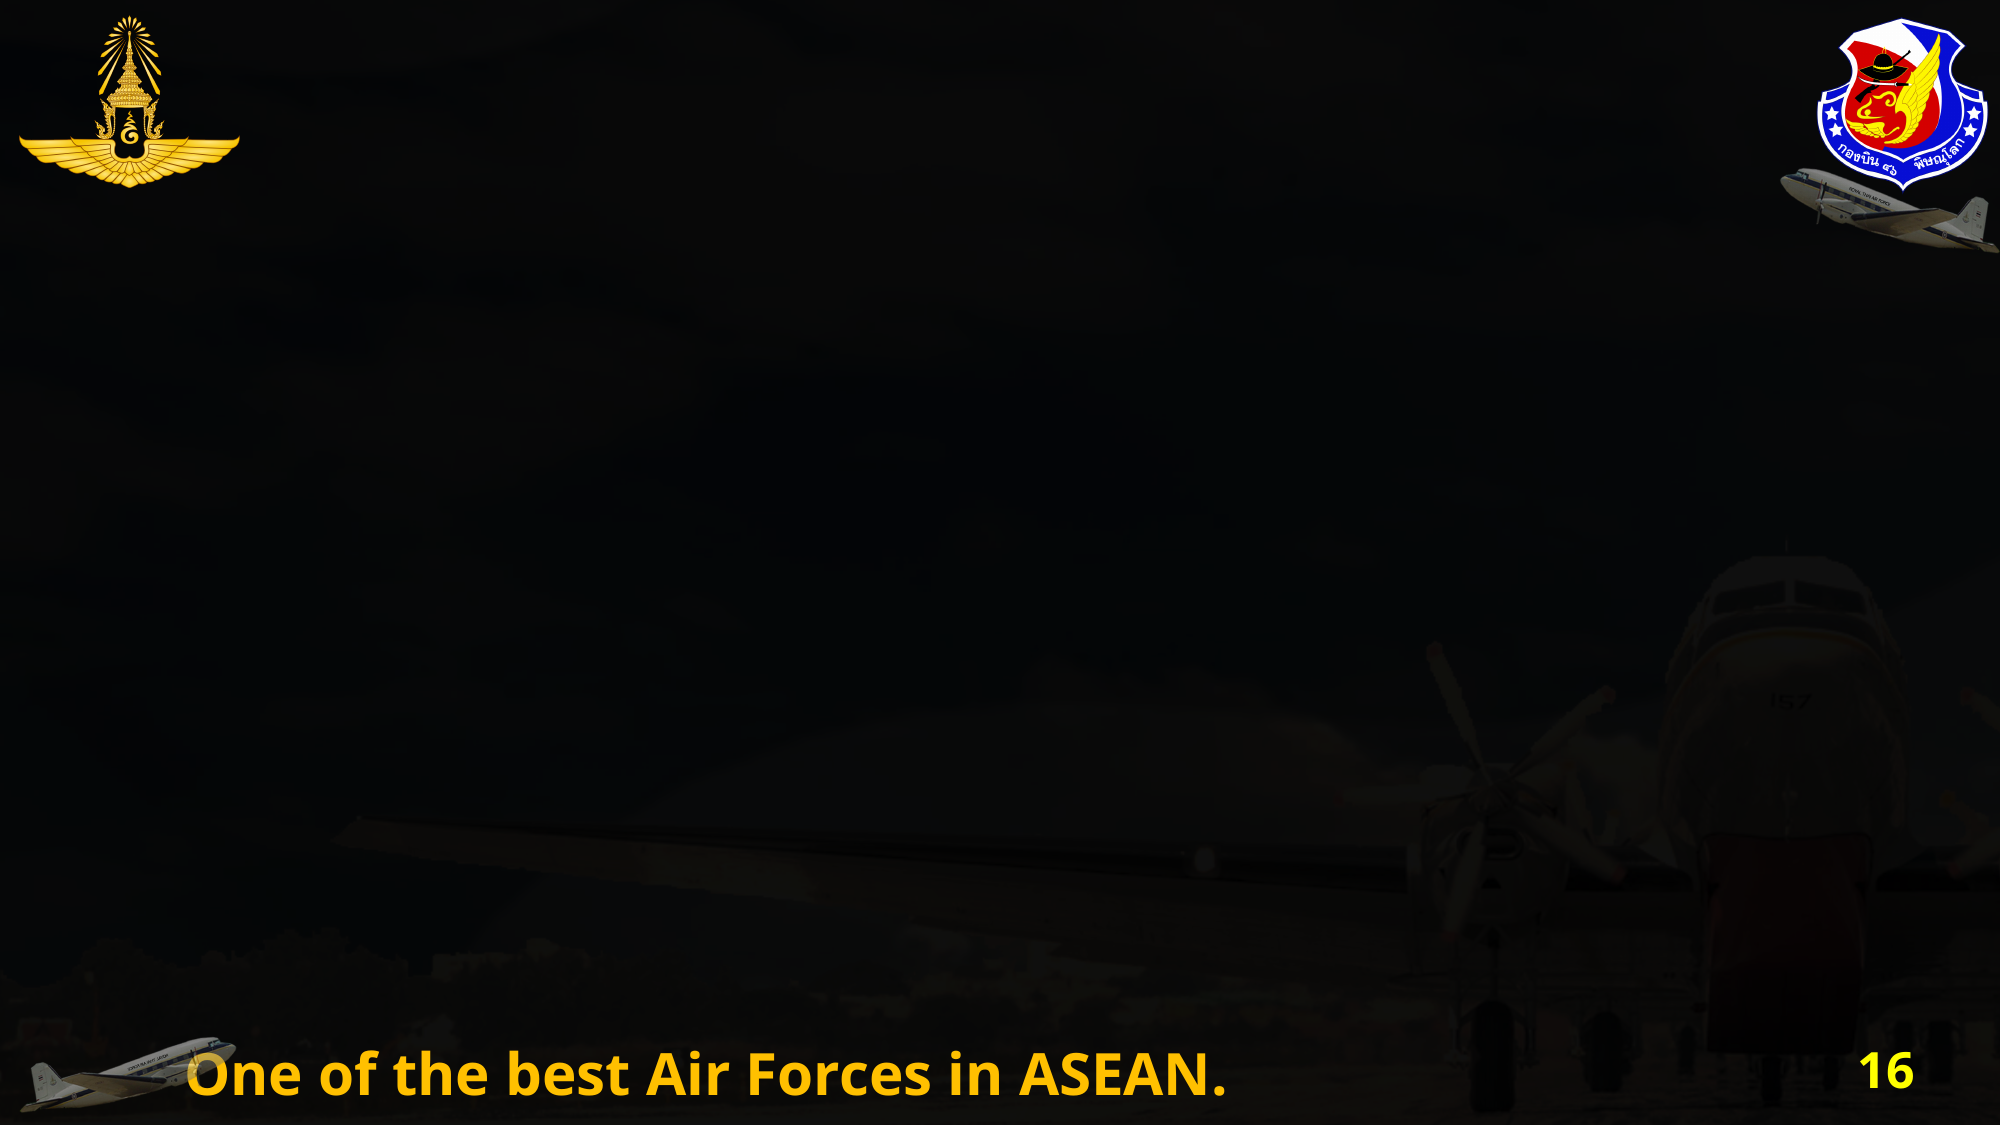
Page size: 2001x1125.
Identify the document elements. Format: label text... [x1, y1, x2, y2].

picture [1753, 9, 2000, 279]
slide_number 16 [1412, 1042, 1930, 1103]
picture [19, 15, 240, 188]
picture [0, 1010, 263, 1125]
